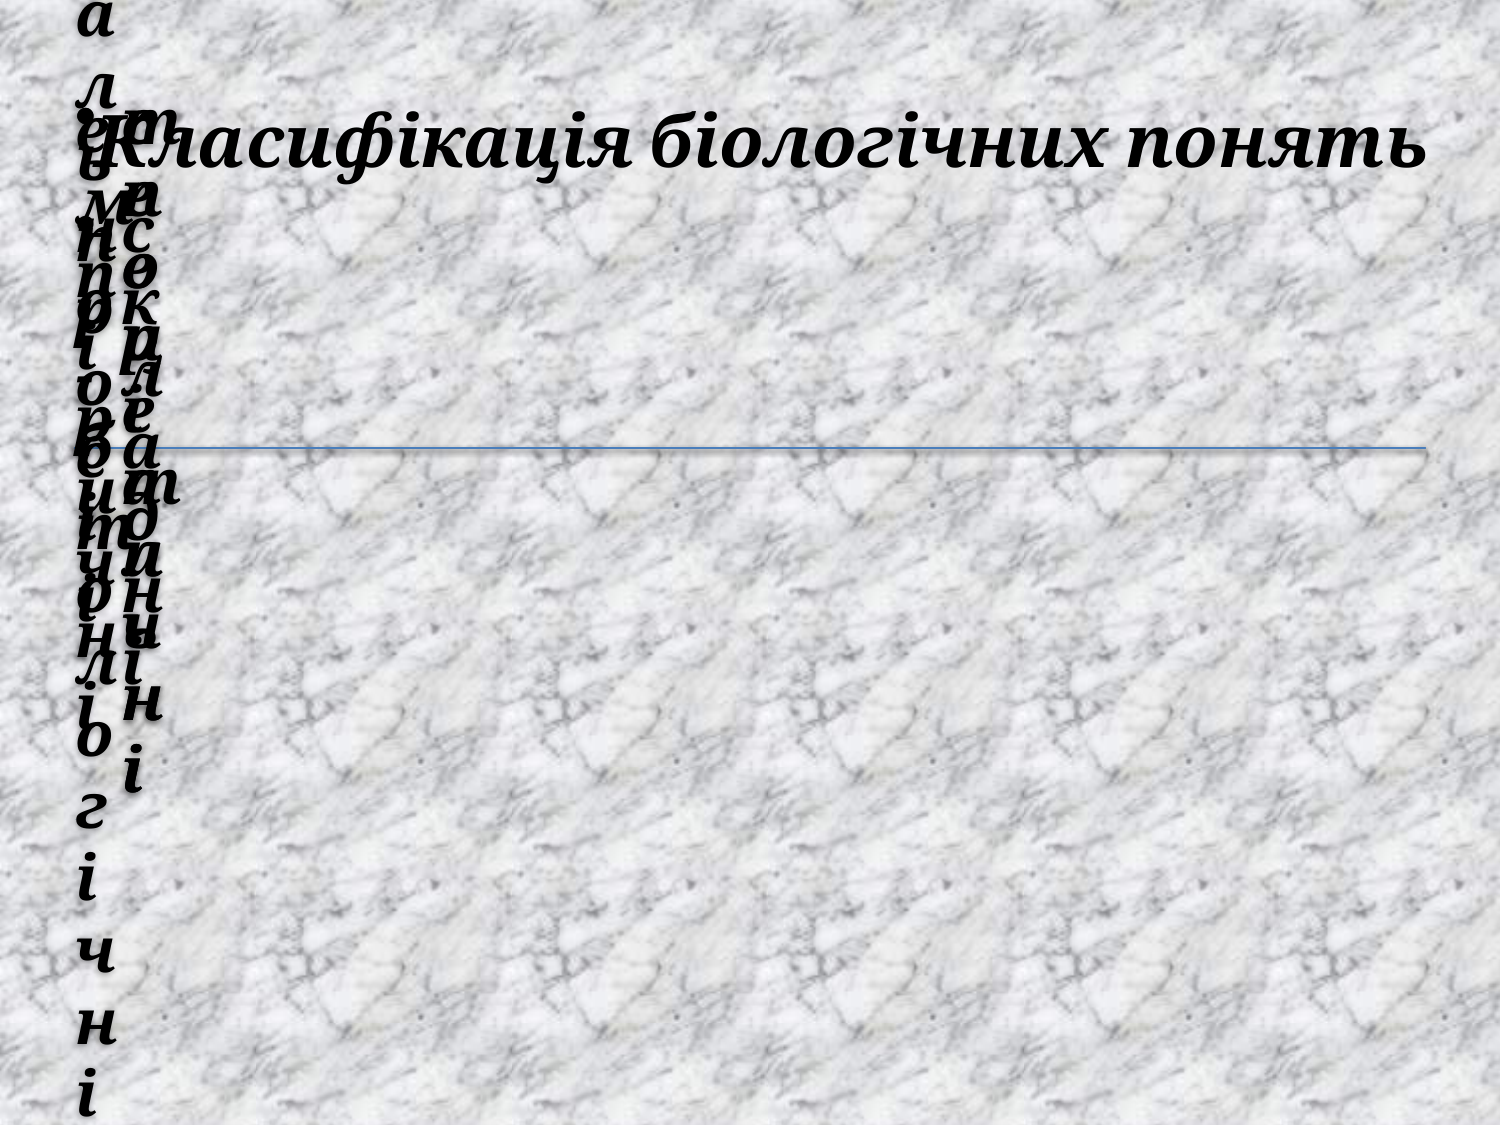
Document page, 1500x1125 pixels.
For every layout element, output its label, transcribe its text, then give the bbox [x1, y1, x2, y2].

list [74, 262, 1426, 1006]
picture [0, 0, 1500, 1125]
title Класифікація біологічних понять [70, 45, 1454, 233]
